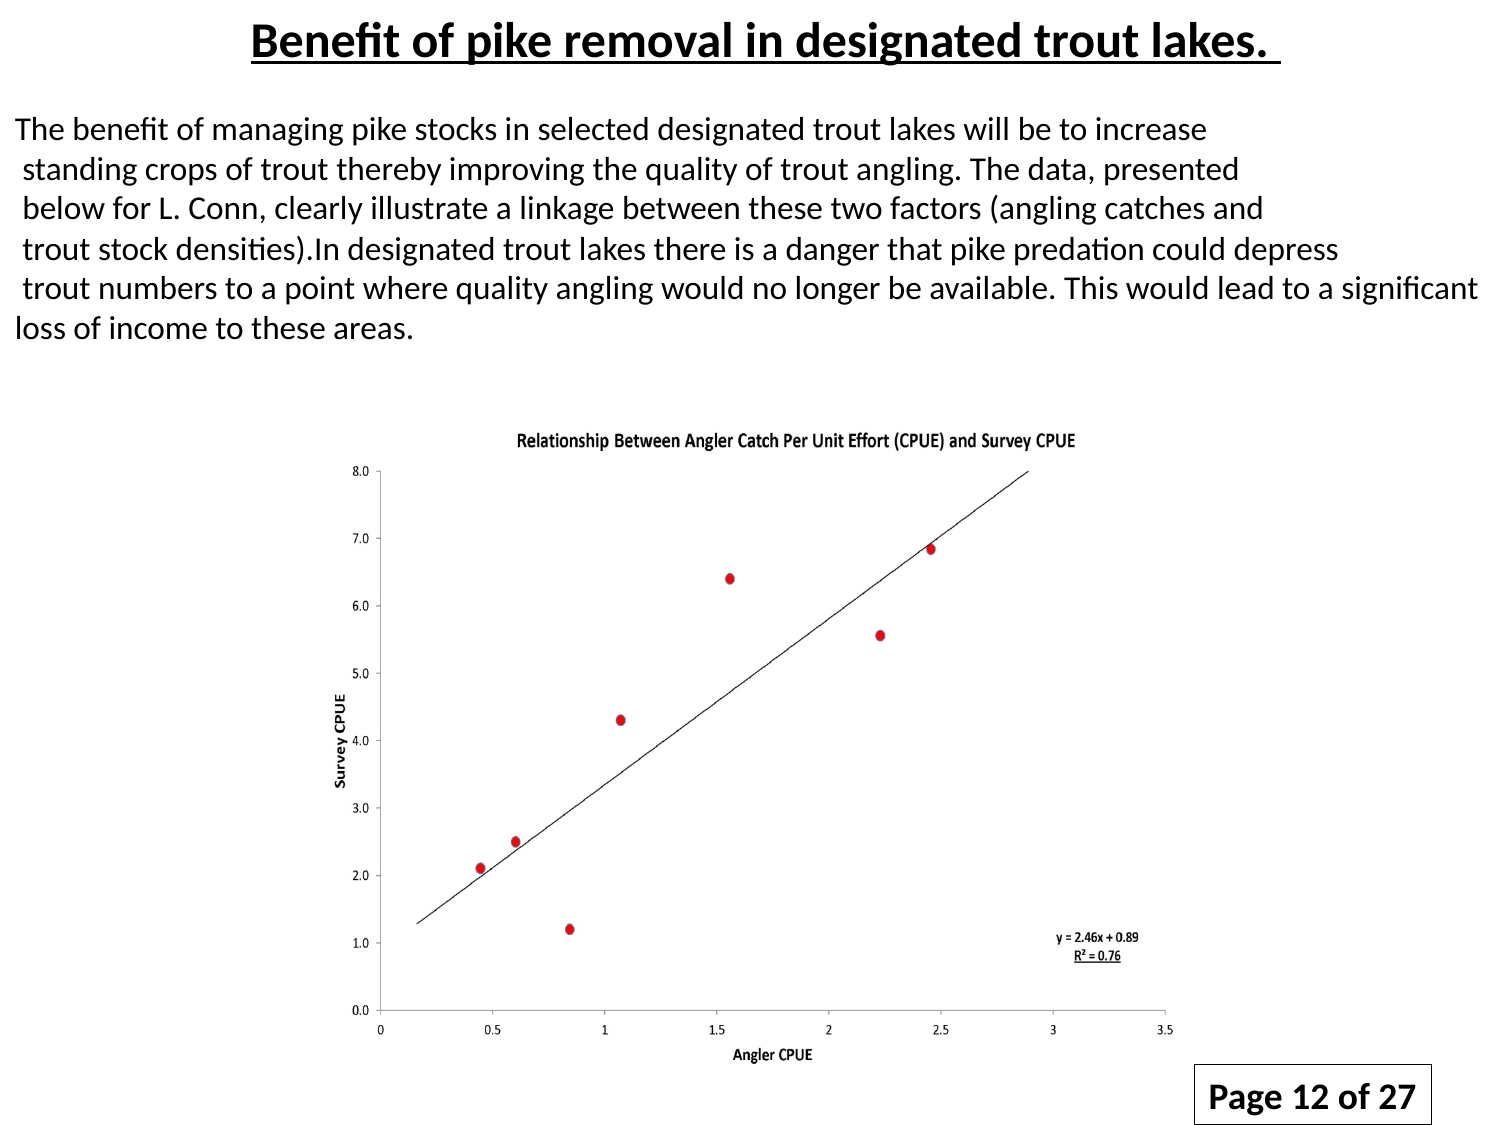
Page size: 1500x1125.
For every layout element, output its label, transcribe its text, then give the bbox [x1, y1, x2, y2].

text_box Benefit of pike removal in designated trout lakes. [235, 0, 1296, 99]
text_box Page 12 of 27 [1194, 1064, 1432, 1125]
text_box The benefit of managing pike stocks in selected designated trout lakes will be to increase standing crops of trout thereby improving the quality of trout angling. The data, presented below for L. Conn, clearly illustrate a linkage between these two factors (angling catches and trout stock densities).In designated trout lakes there is a danger that pike predation could depress trout numbers to a point where quality angling would no longer be available. This would lead to a significant loss of income to these areas. [0, 99, 1500, 354]
picture [277, 400, 1194, 1090]
